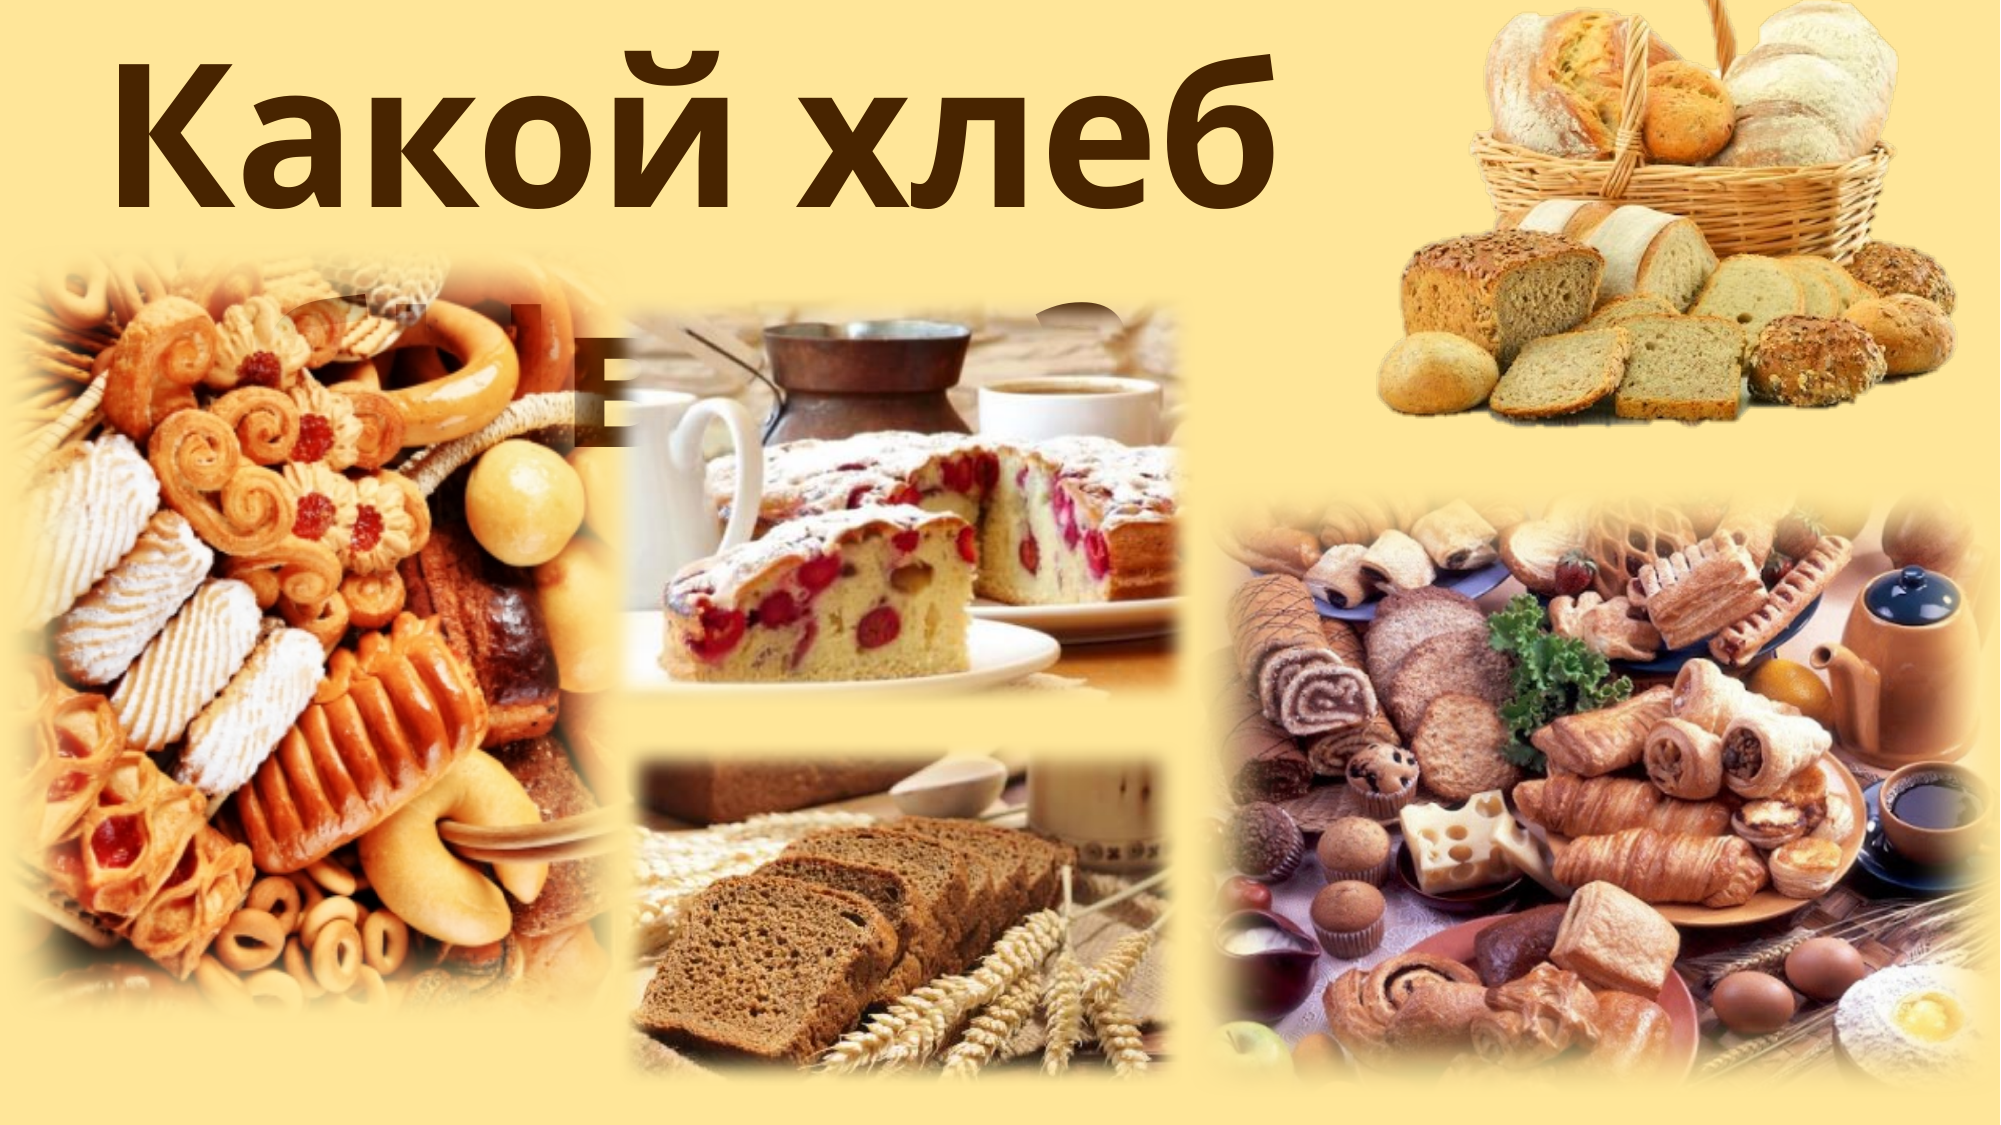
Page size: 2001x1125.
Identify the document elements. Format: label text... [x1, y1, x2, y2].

picture [0, 0, 2000, 1099]
text_box Какой хлеб бЫвает? [0, 0, 1279, 481]
